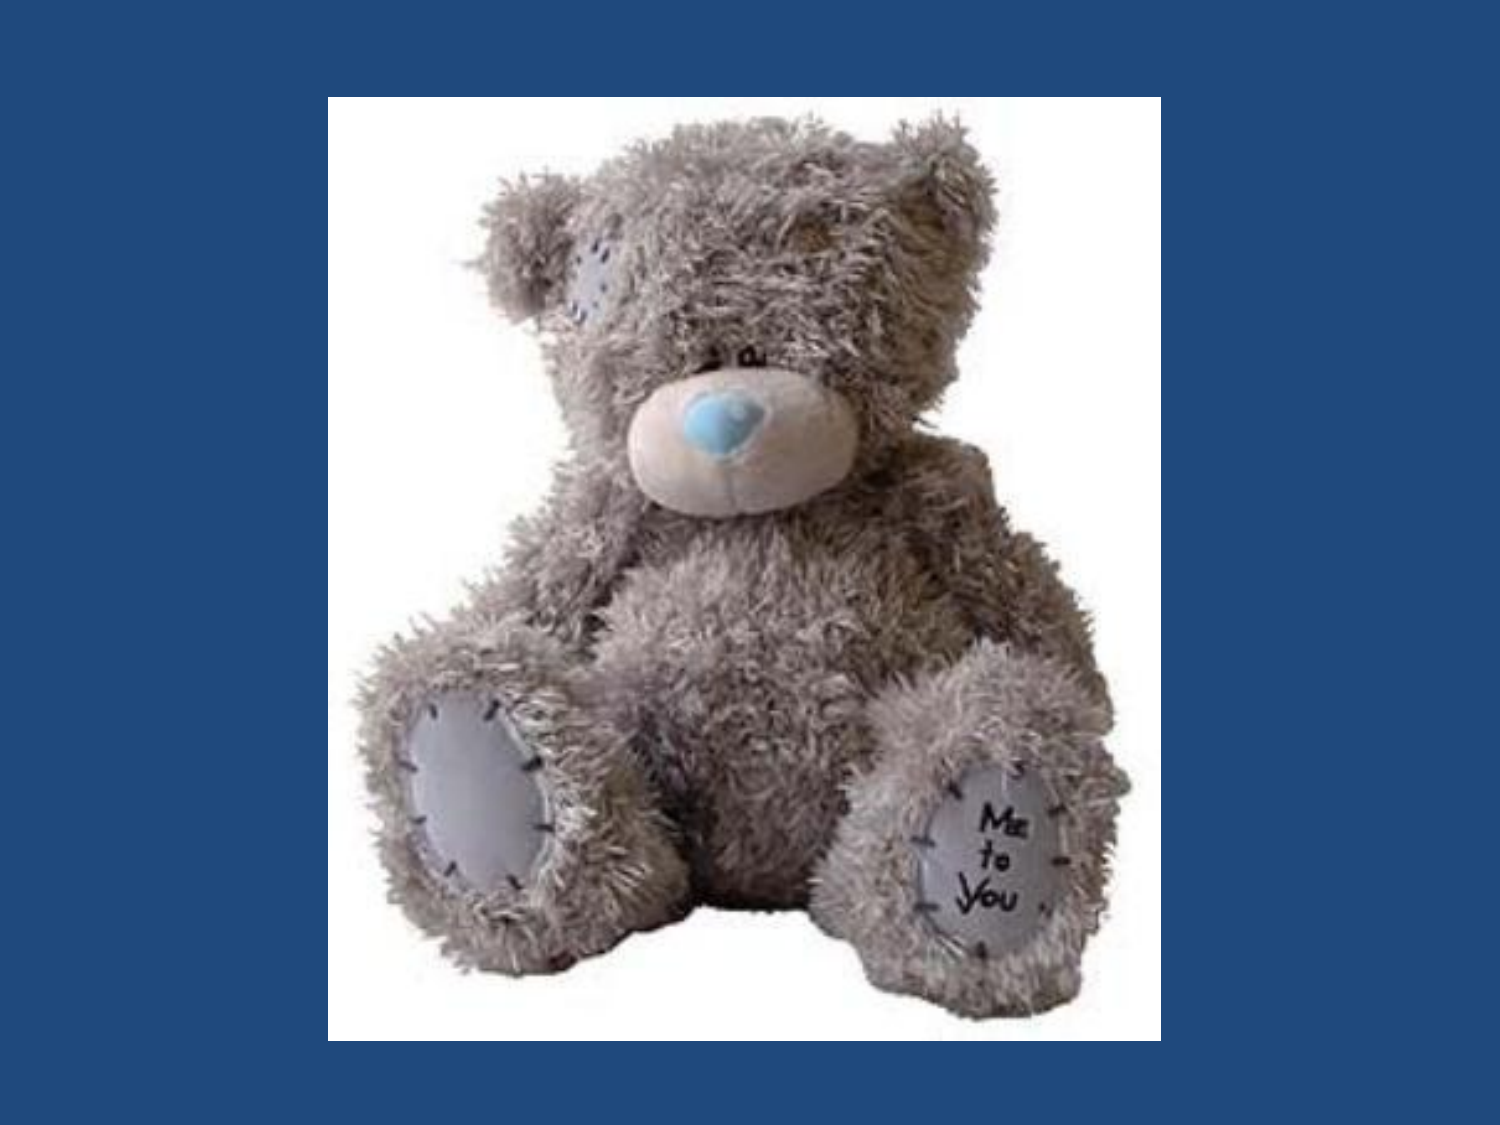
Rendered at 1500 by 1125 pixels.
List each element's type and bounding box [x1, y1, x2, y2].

picture [327, 97, 1161, 1041]
